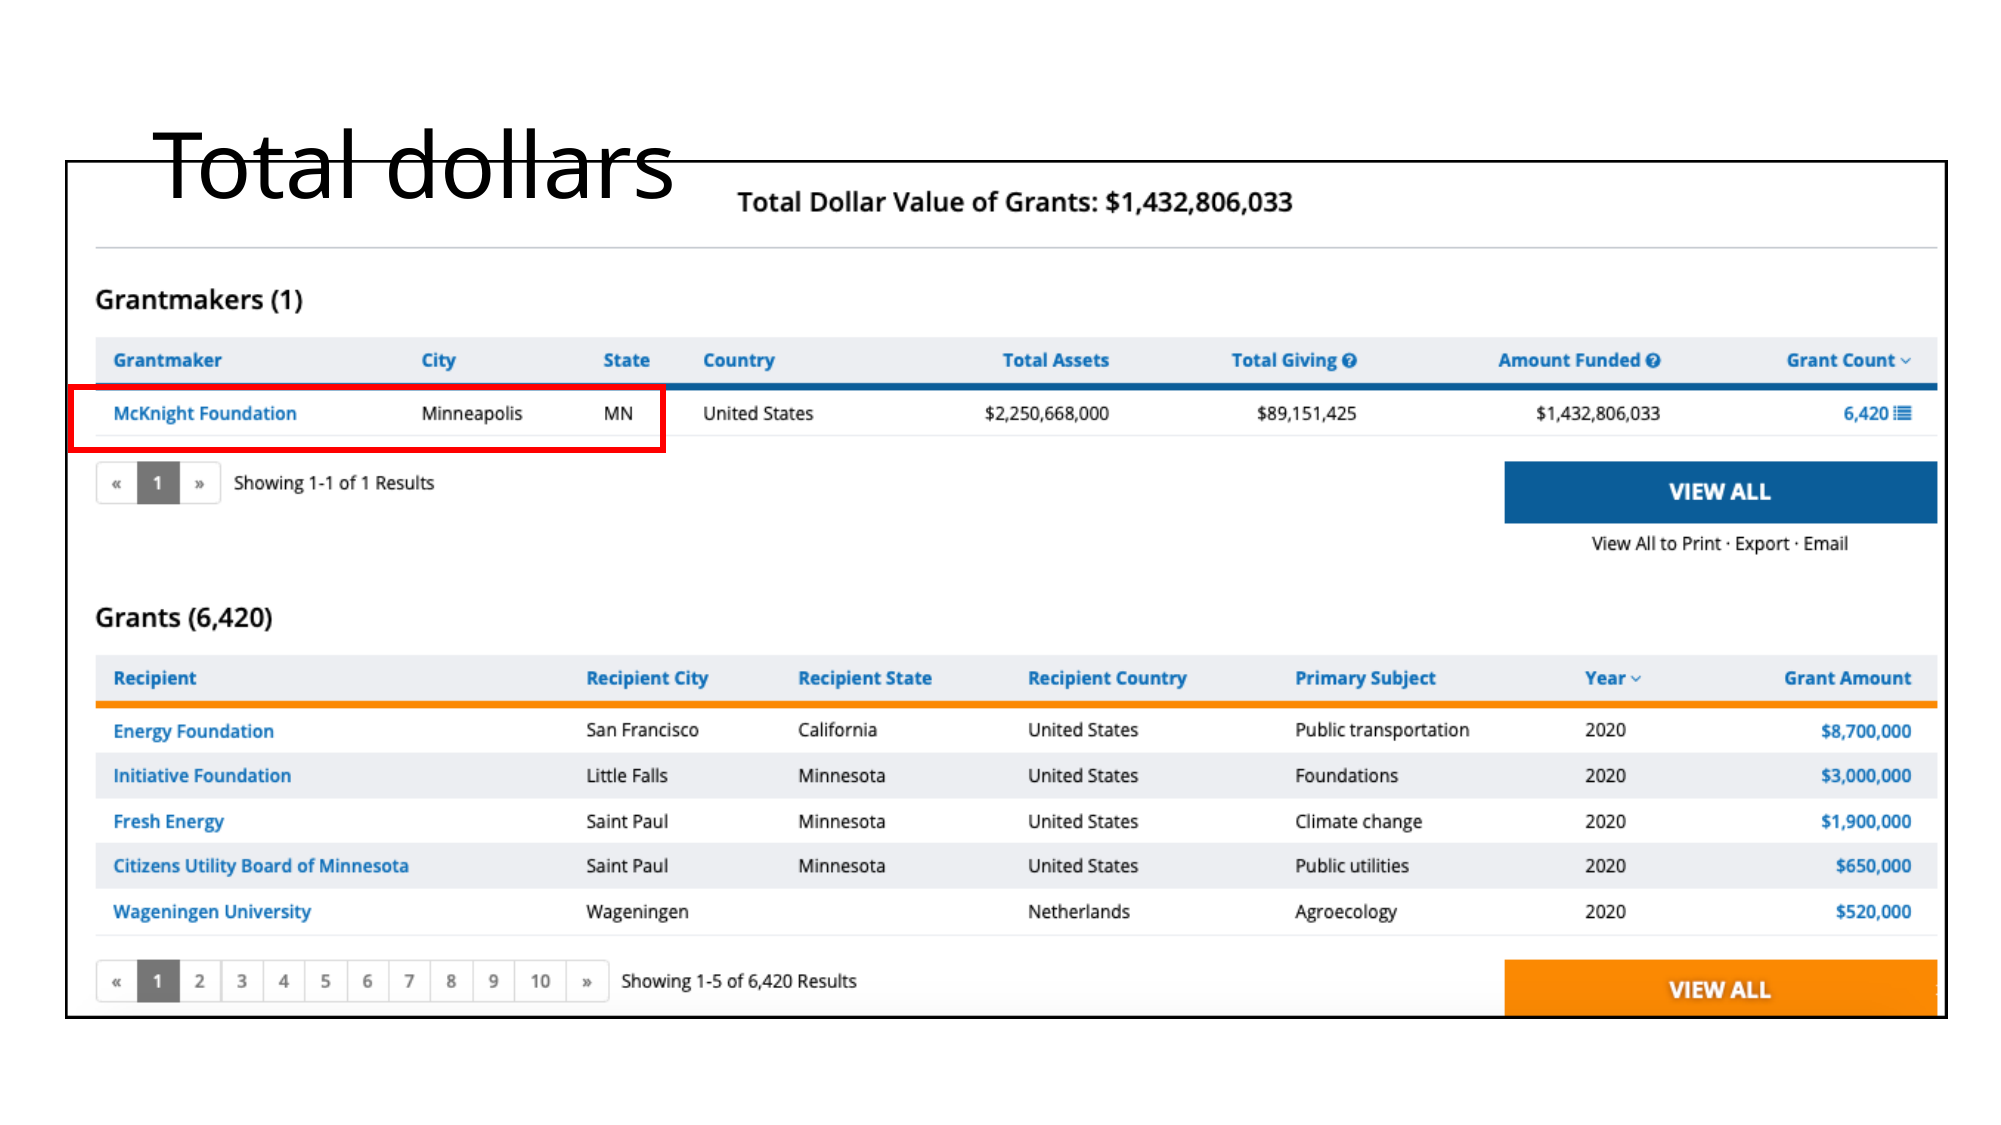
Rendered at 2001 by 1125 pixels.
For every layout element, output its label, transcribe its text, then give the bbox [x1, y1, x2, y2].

title Total dollars [137, 59, 1863, 160]
picture [65, 160, 1948, 1019]
